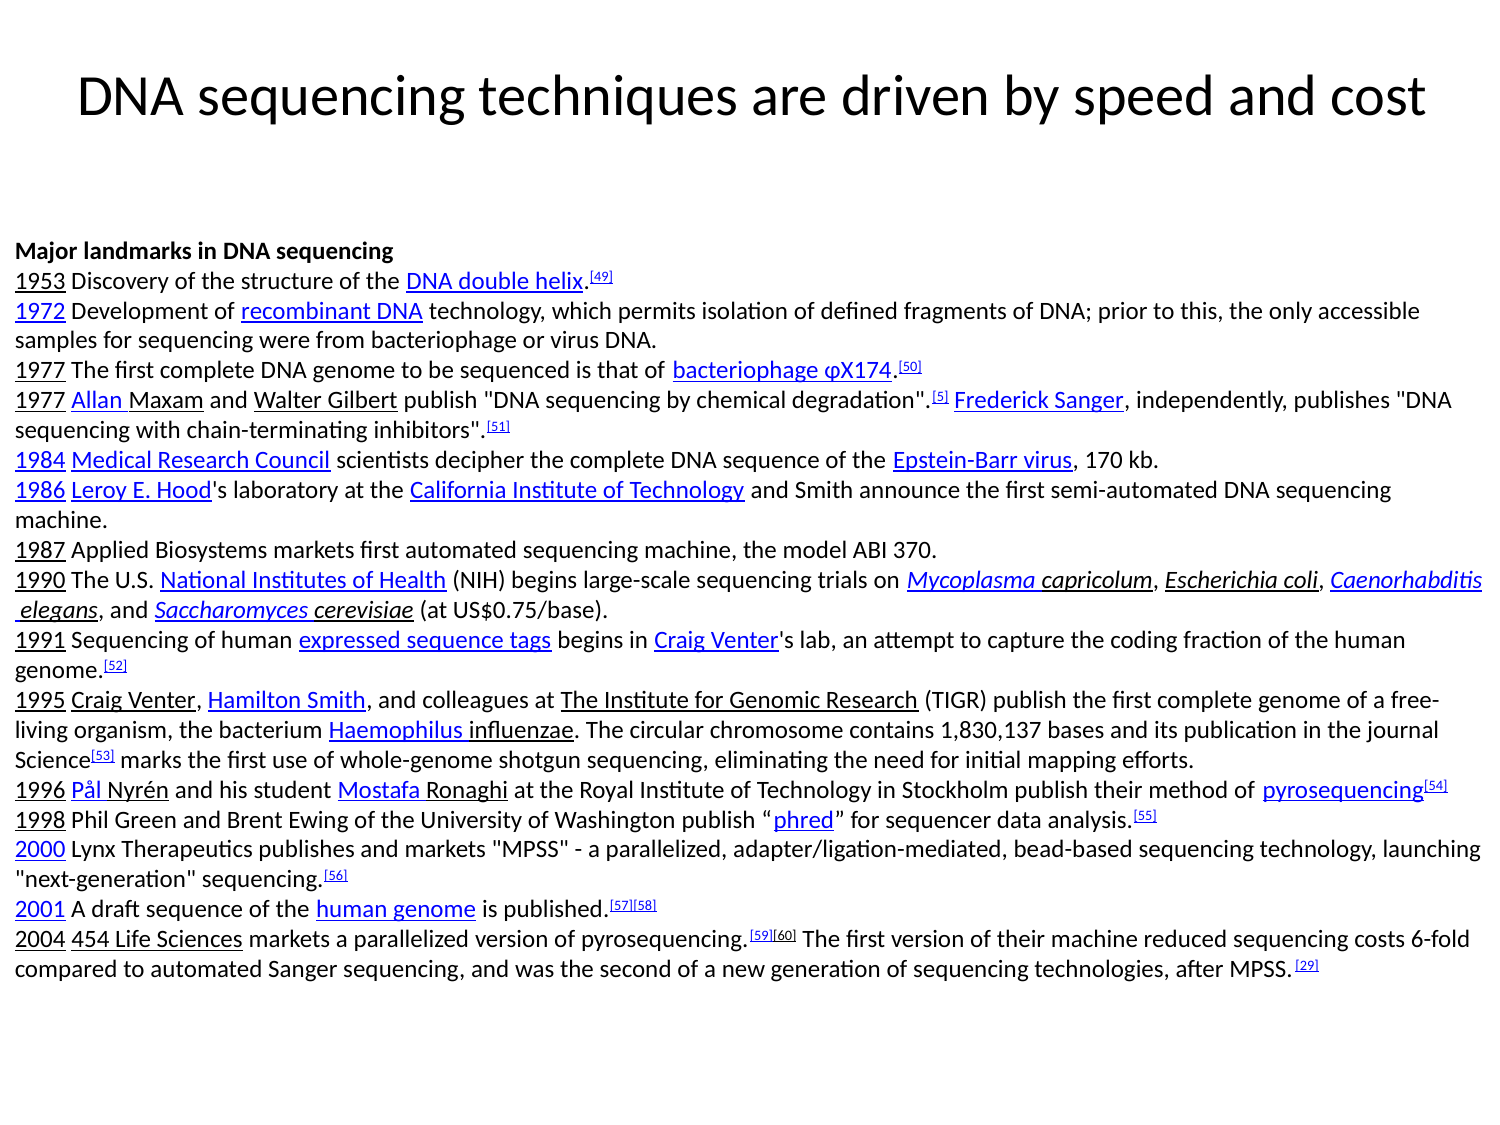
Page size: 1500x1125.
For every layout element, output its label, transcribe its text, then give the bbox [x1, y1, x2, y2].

text_box Major landmarks in DNA sequencing 1953 Discovery of the structure of the DNA double helix.[49] 1972 Development of recombinant DNA technology, which permits isolation of defined fragments of DNA; prior to this, the only accessible samples for sequencing were from bacteriophage or virus DNA. 1977 The first complete DNA genome to be sequenced is that of bacteriophage φX174.[50] 1977 Allan Maxam and Walter Gilbert publish "DNA sequencing by chemical degradation".[5] Frederick Sanger, independently, publishes "DNA sequencing with chain-terminating inhibitors".[51] 1984 Medical Research Council scientists decipher the complete DNA sequence of the Epstein-Barr virus, 170 kb. 1986 Leroy E. Hood's laboratory at the California Institute of Technology and Smith announce the first semi-automated DNA sequencing machine. 1987 Applied Biosystems markets first automated sequencing machine, the model ABI 370. 1990 The U.S. National Institutes of Health (NIH) begins large-scale sequencing trials on Mycoplasma capricolum, Escherichia coli, Caenorhabditis elegans, and Saccharomyces cerevisiae (at US$0.75/base). 1991 Sequencing of human expressed sequence tags begins in Craig Venter's lab, an attempt to capture the coding fraction of the human genome.[52] 1995 Craig Venter, Hamilton Smith, and colleagues at The Institute for Genomic Research (TIGR) publish the first complete genome of a free-living organism, the bacterium Haemophilus influenzae. The circular chromosome contains 1,830,137 bases and its publication in the journal Science[53] marks the first use of whole-genome shotgun sequencing, eliminating the need for initial mapping efforts. 1996 Pål Nyrén and his student Mostafa Ronaghi at the Royal Institute of Technology in Stockholm publish their method of pyrosequencing[54] 1998 Phil Green and Brent Ewing of the University of Washington publish “phred” for sequencer data analysis.[55] 2000 Lynx Therapeutics publishes and markets "MPSS" - a parallelized, adapter/ligation-mediated, bead-based sequencing technology, launching "next-generation" sequencing.[56] 2001 A draft sequence of the human genome is published.[57][58] 2004 454 Life Sciences markets a parallelized version of pyrosequencing.[59][60] The first version of their machine reduced sequencing costs 6-fold compared to automated Sanger sequencing, and was the second of a new generation of sequencing technologies, after MPSS.[29] [0, 226, 1500, 1021]
text_box DNA sequencing techniques are driven by speed and cost [62, 50, 1450, 135]
